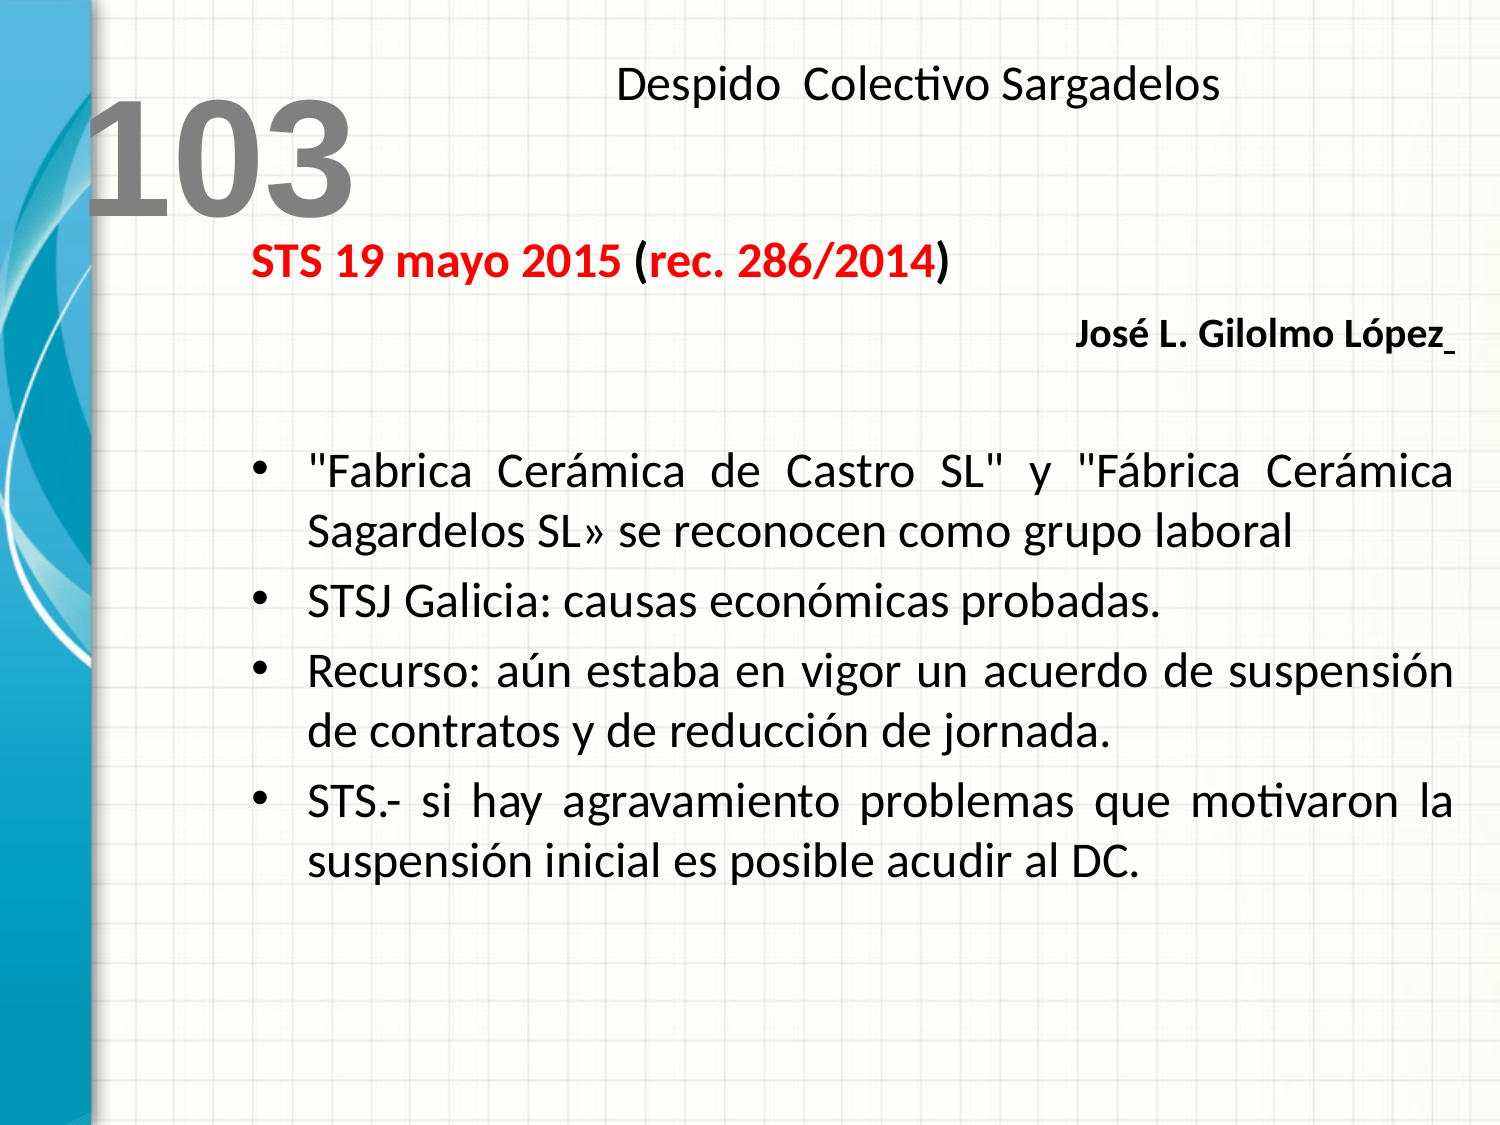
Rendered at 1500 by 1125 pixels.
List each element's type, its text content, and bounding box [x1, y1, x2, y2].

text_box 103 [64, 42, 420, 258]
picture [0, 0, 1500, 1125]
title Despido Colectivo Sargadelos [420, 42, 1453, 152]
list STS 19 mayo 2015 (rec. 286/2014) José L. Gilolmo López "Fabrica Cerámica de Castro SL" y "Fábrica Cerámica Sagardelos SL» se reconocen como grupo laboral STSJ Galicia: causas económicas probadas. Recurso: aún estaba en vigor un acuerdo de suspensión de contratos y de reducción de jornada. STS.- si hay agravamiento problemas que motivaron la suspensión inicial es posible acudir al DC. [236, 219, 1471, 1106]
